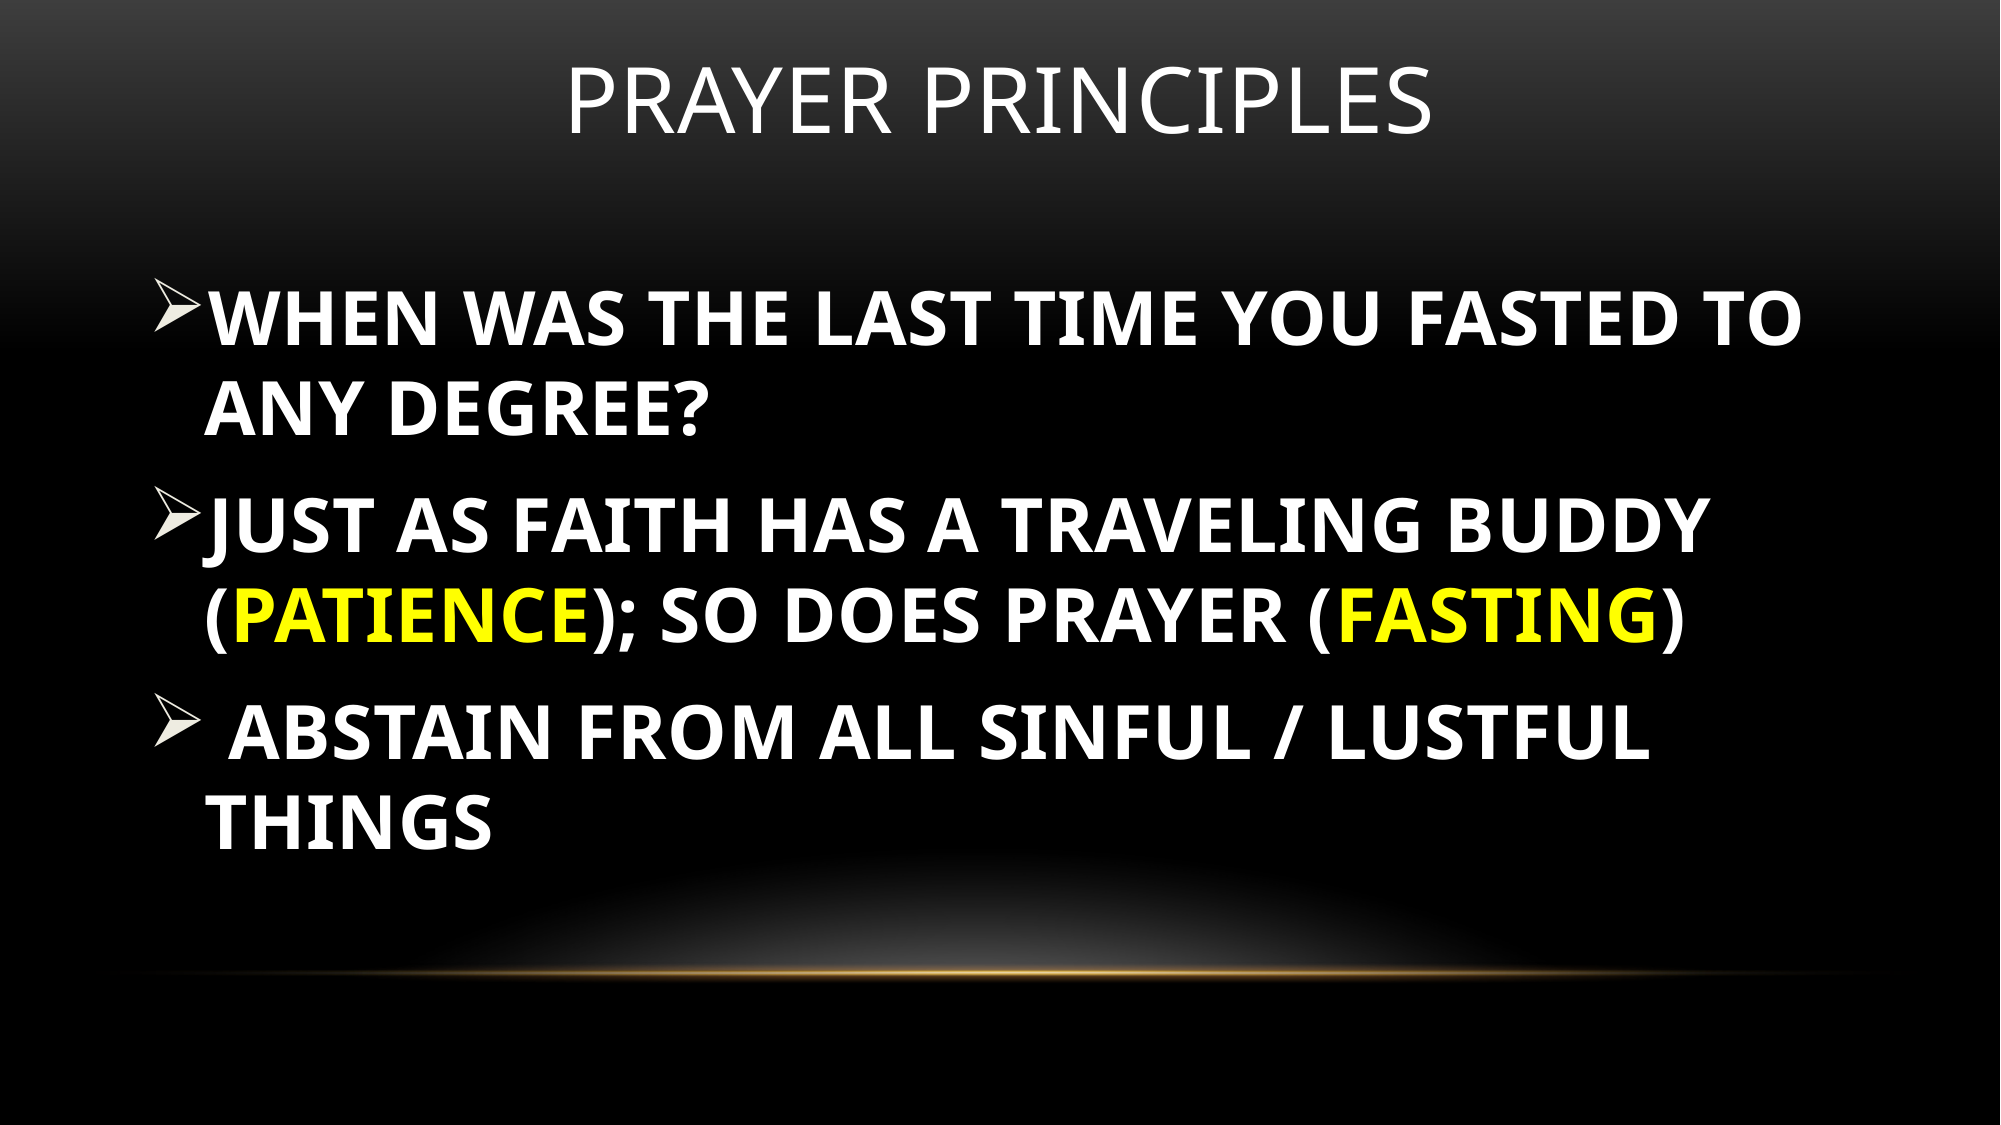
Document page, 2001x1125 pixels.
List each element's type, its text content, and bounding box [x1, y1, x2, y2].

list WHEN WAS THE LAST TIME YOU FASTED TO ANY DEGREE? JUST AS FAITH HAS A TRAVELING BUDDY (PATIENCE); SO DOES PRAYER (FASTING) ABSTAIN FROM ALL SINFUL / LUSTFUL THINGS [133, 262, 1867, 938]
title Prayer principles [133, 45, 1867, 149]
picture [0, 0, 2000, 1125]
